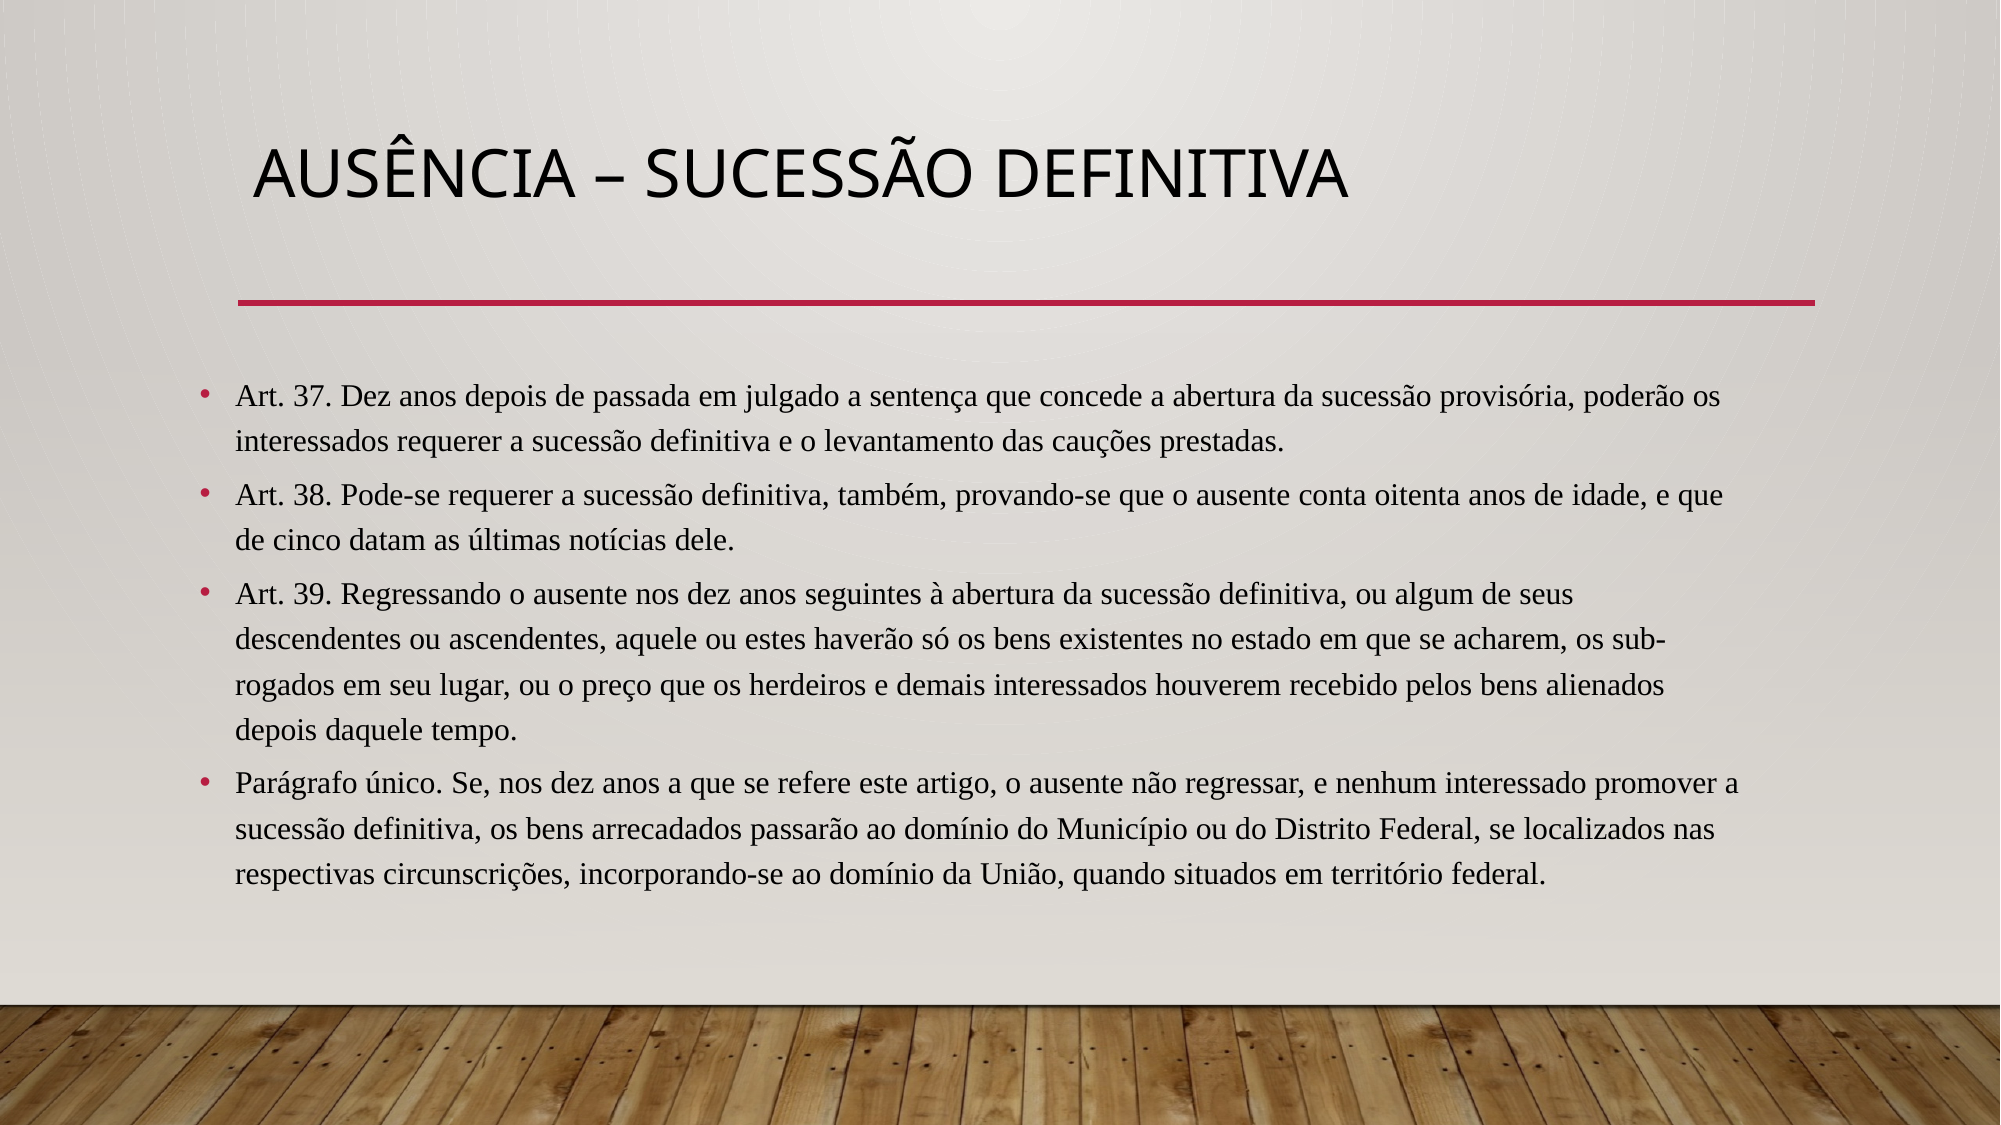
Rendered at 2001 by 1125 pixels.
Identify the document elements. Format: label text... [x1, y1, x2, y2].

list Art. 37. Dez anos depois de passada em julgado a sentença que concede a abertura da sucessão provisória, poderão os interessados requerer a sucessão definitiva e o levantamento das cauções prestadas. Art. 38. Pode-se requerer a sucessão definitiva, também, provando-se que o ausente conta oitenta anos de idade, e que de cinco datam as últimas notícias dele. Art. 39. Regressando o ausente nos dez anos seguintes à abertura da sucessão definitiva, ou algum de seus descendentes ou ascendentes, aquele ou estes haverão só os bens existentes no estado em que se acharem, os sub-rogados em seu lugar, ou o preço que os herdeiros e demais interessados houverem recebido pelos bens alienados depois daquele tempo. Parágrafo único. Se, nos dez anos a que se refere este artigo, o ausente não regressar, e nenhum interessado promover a sucessão definitiva, os bens arrecadados passarão ao domínio do Município ou do Distrito Federal, se localizados nas respectivas circunscrições, incorporando-se ao domínio da União, quando situados em território federal. [184, 359, 1760, 926]
picture [0, 1005, 2000, 1125]
title AUSÊNCIA – sucessão definitiva [238, 131, 1814, 305]
